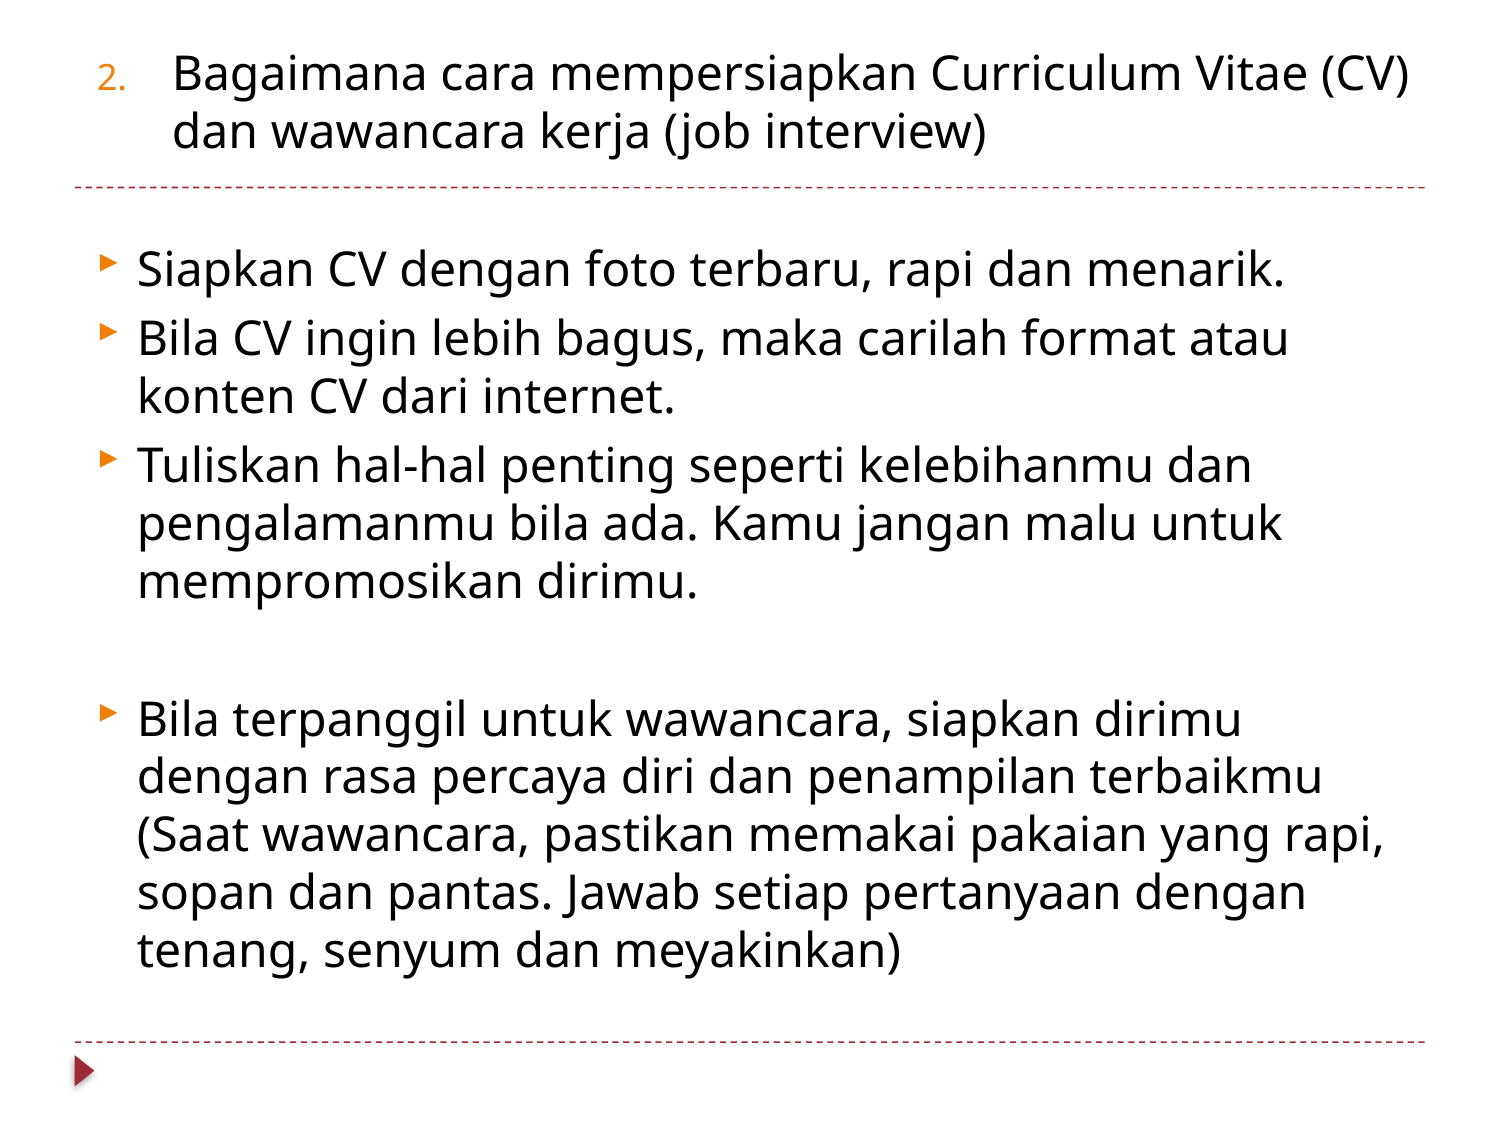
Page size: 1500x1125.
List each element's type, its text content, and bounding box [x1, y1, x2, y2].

list Bagaimana cara mempersiapkan Curriculum Vitae (CV) dan wawancara kerja (job interview) Siapkan CV dengan foto terbaru, rapi dan menarik. Bila CV ingin lebih bagus, maka carilah format atau konten CV dari internet. Tuliskan hal-hal penting seperti kelebihanmu dan pengalamanmu bila ada. Kamu jangan malu untuk mempromosikan dirimu. Bila terpanggil untuk wawancara, siapkan dirimu dengan rasa percaya diri dan penampilan terbaikmu (Saat wawancara, pastikan memakai pakaian yang rapi, sopan dan pantas. Jawab setiap pertanyaan dengan tenang, senyum dan meyakinkan) [82, 35, 1432, 1005]
